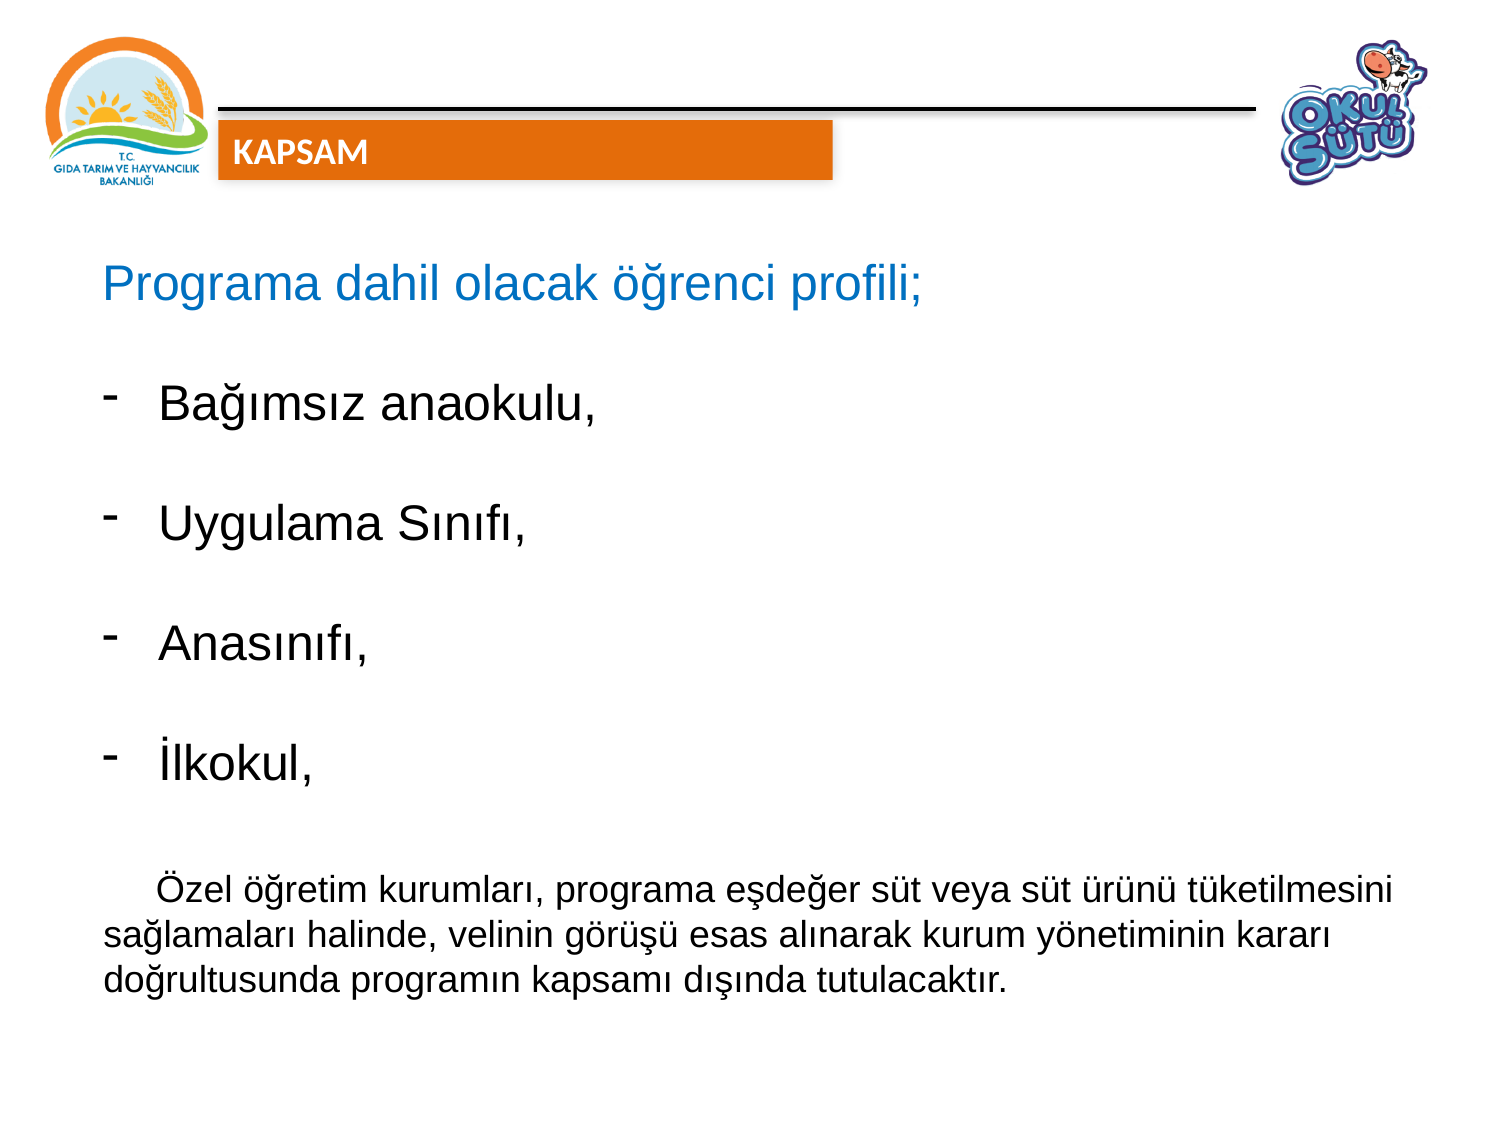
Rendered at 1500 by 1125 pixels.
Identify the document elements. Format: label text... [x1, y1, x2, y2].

picture [34, 18, 219, 203]
picture [1255, 35, 1459, 197]
text_box Özel öğretim kurumları, programa eşdeğer süt veya süt ürünü tüketilmesini sağlamaları halinde, velinin görüşü esas alınarak kurum yönetiminin kararı doğrultusunda programın kapsamı dışında tutulacaktır. [88, 857, 1447, 1008]
text_box KAPSAM [224, 120, 833, 180]
text_box Programa dahil olacak öğrenci profili; Bağımsız anaokulu, Uygulama Sınıfı, Anasınıfı, İlkokul, [87, 243, 1290, 799]
